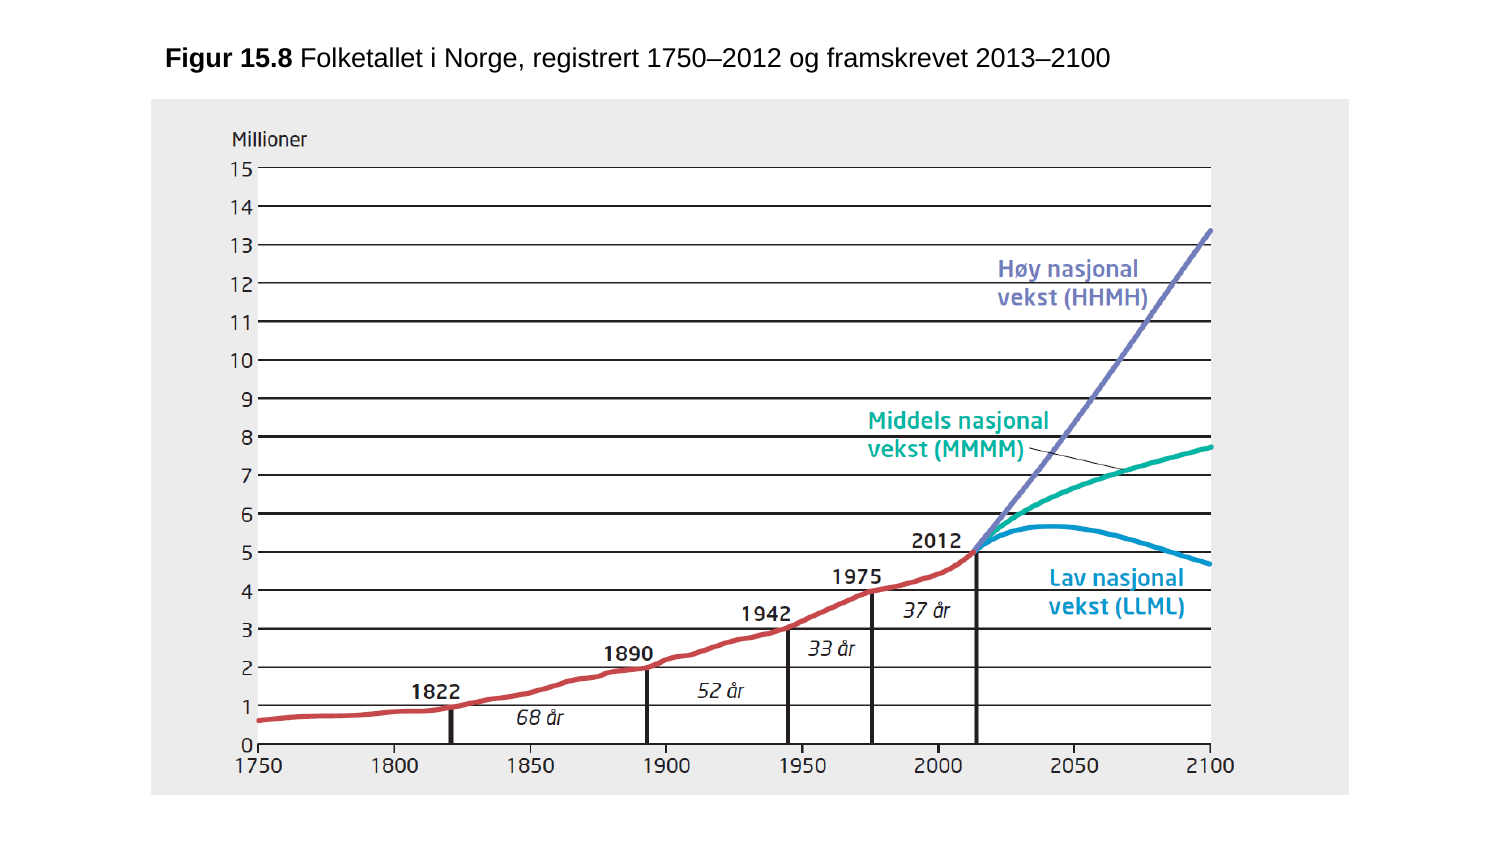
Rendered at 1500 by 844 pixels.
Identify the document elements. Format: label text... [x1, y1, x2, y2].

picture [149, 98, 1351, 795]
text_box Figur 15.8 Folketallet i Norge, registrert 1750–2012 og framskrevet 2013–2100 [149, 24, 1350, 95]
